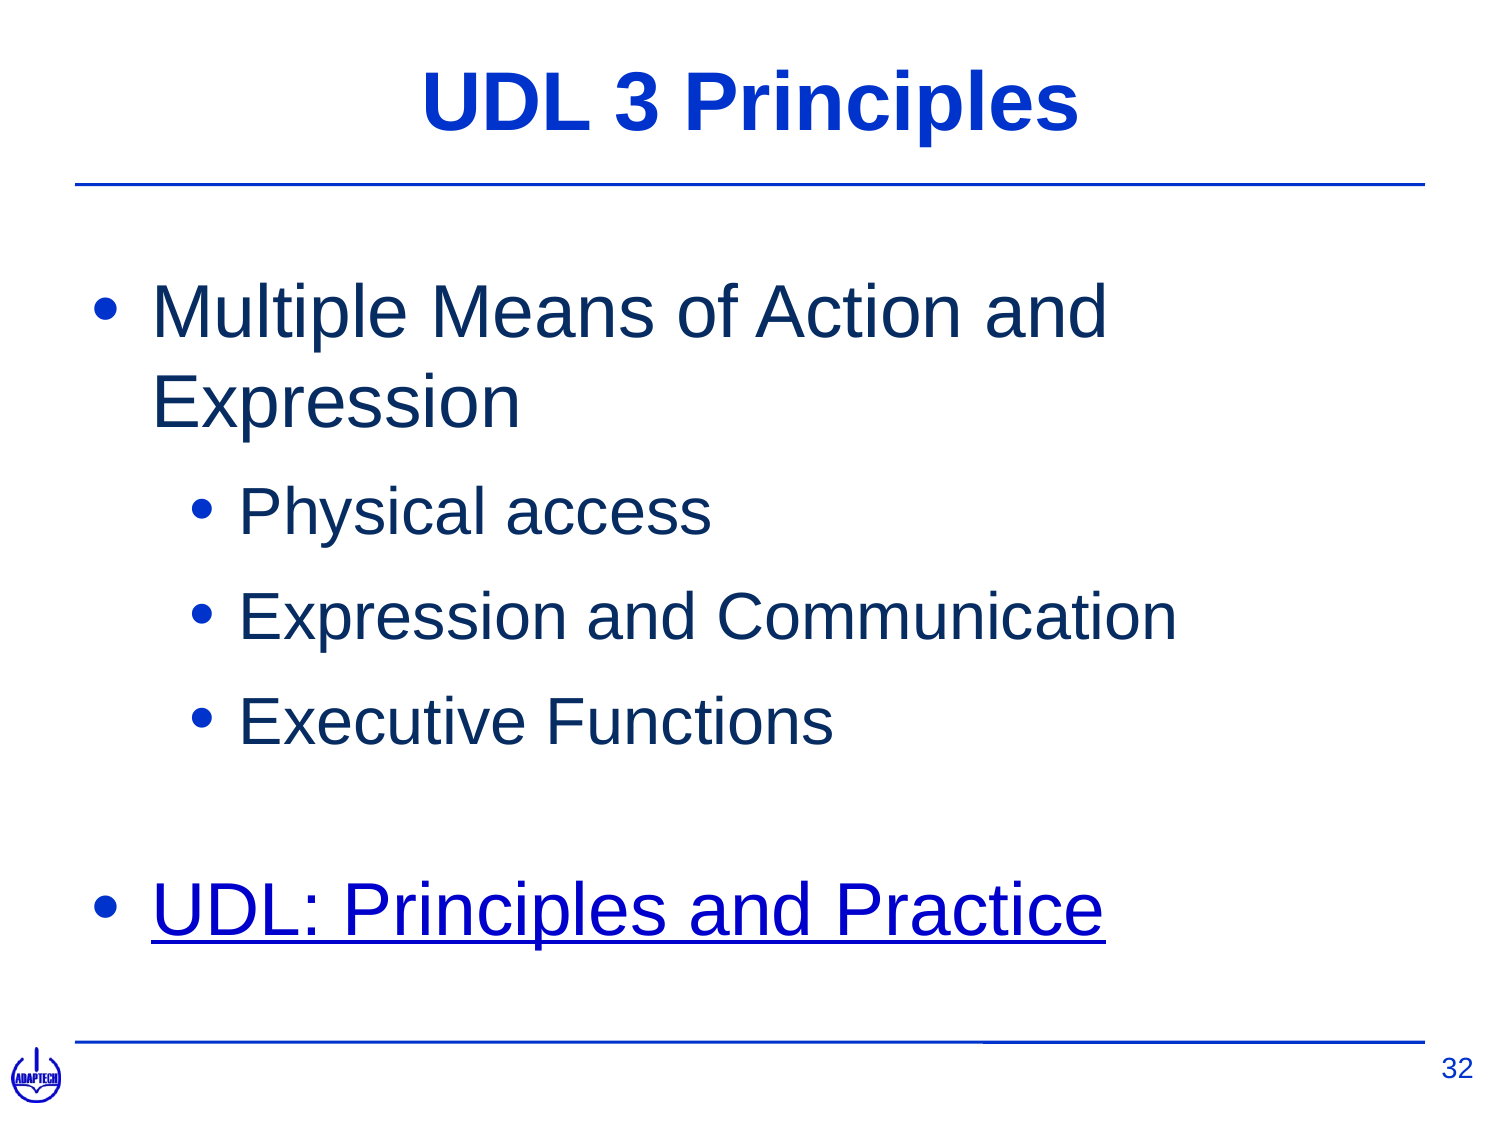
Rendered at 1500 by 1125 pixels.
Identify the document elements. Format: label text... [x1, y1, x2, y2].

title UDL 3 Principles [76, 42, 1427, 155]
slide_number 32 [1415, 1042, 1500, 1106]
list Multiple Means of Action and Expression Physical access Expression and Communication Executive Functions UDL: Principles and Practice [76, 255, 1427, 1000]
picture [11, 1047, 61, 1103]
